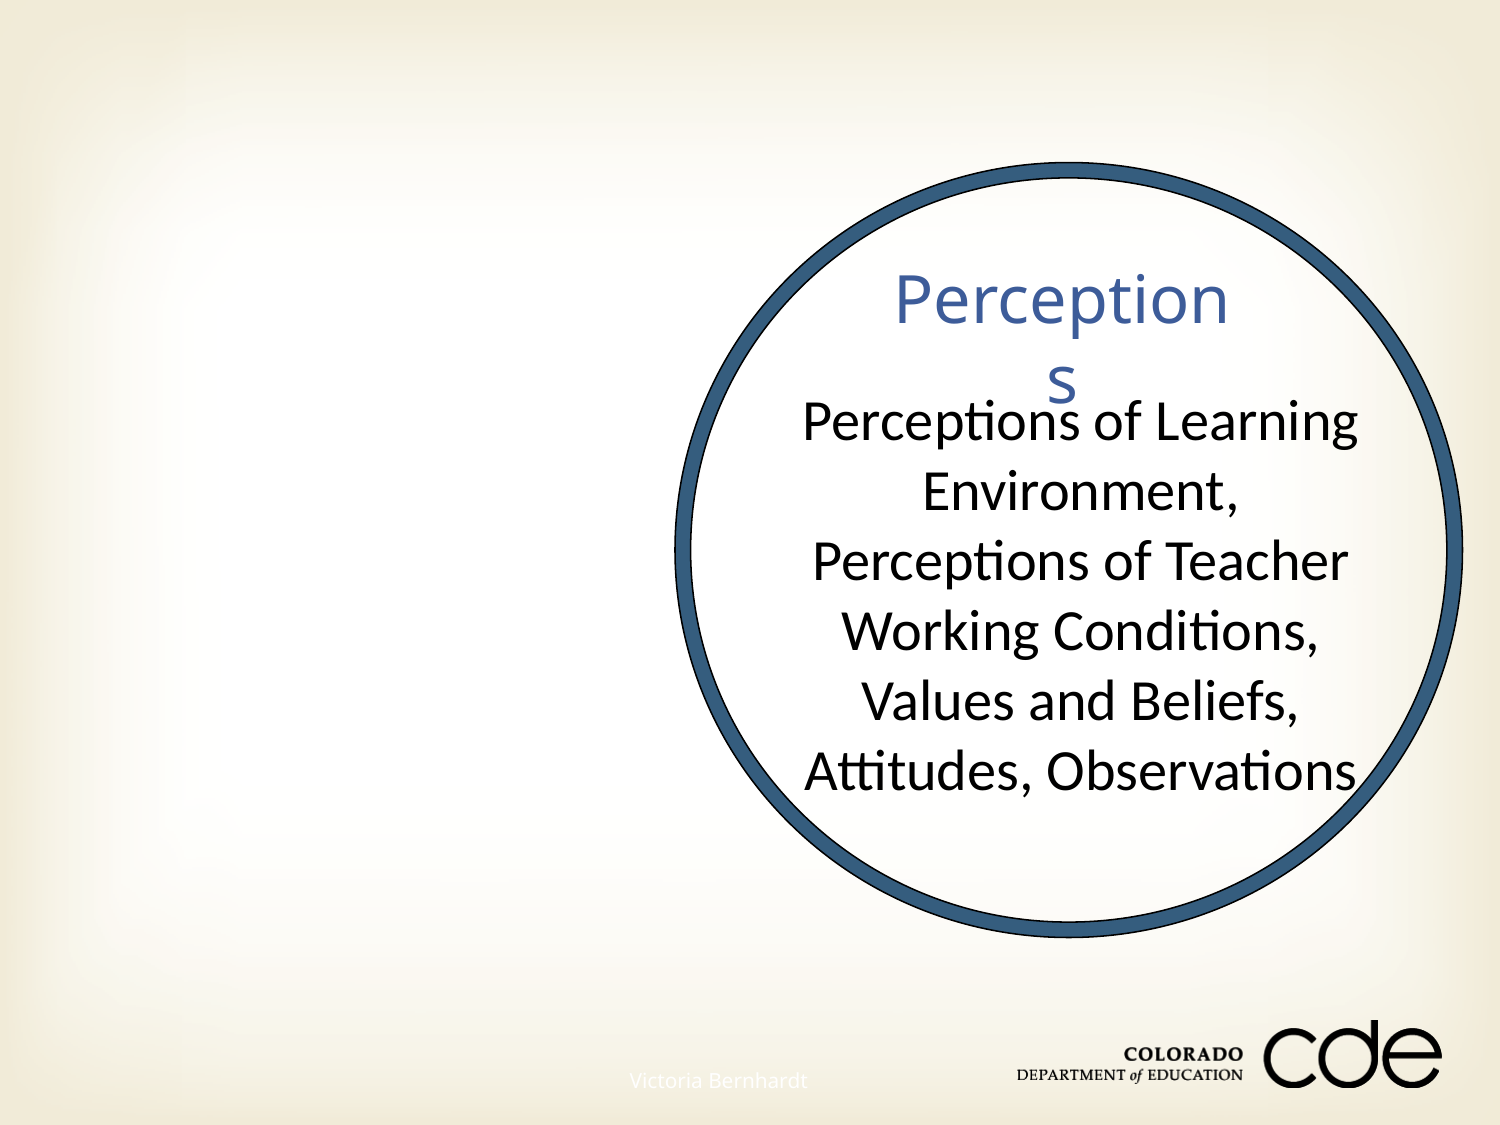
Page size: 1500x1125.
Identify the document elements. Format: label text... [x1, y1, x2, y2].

text_box Victoria Bernhardt [399, 1059, 1038, 1100]
text_box Perceptions of Learning Environment, Perceptions of Teacher Working Conditions, Values and Beliefs, Attitudes, Observations [774, 374, 1388, 810]
picture [0, 0, 1500, 1125]
text_box [675, 162, 1463, 807]
text_box [776, 810, 1361, 938]
text_box Perceptions [874, 249, 1250, 374]
